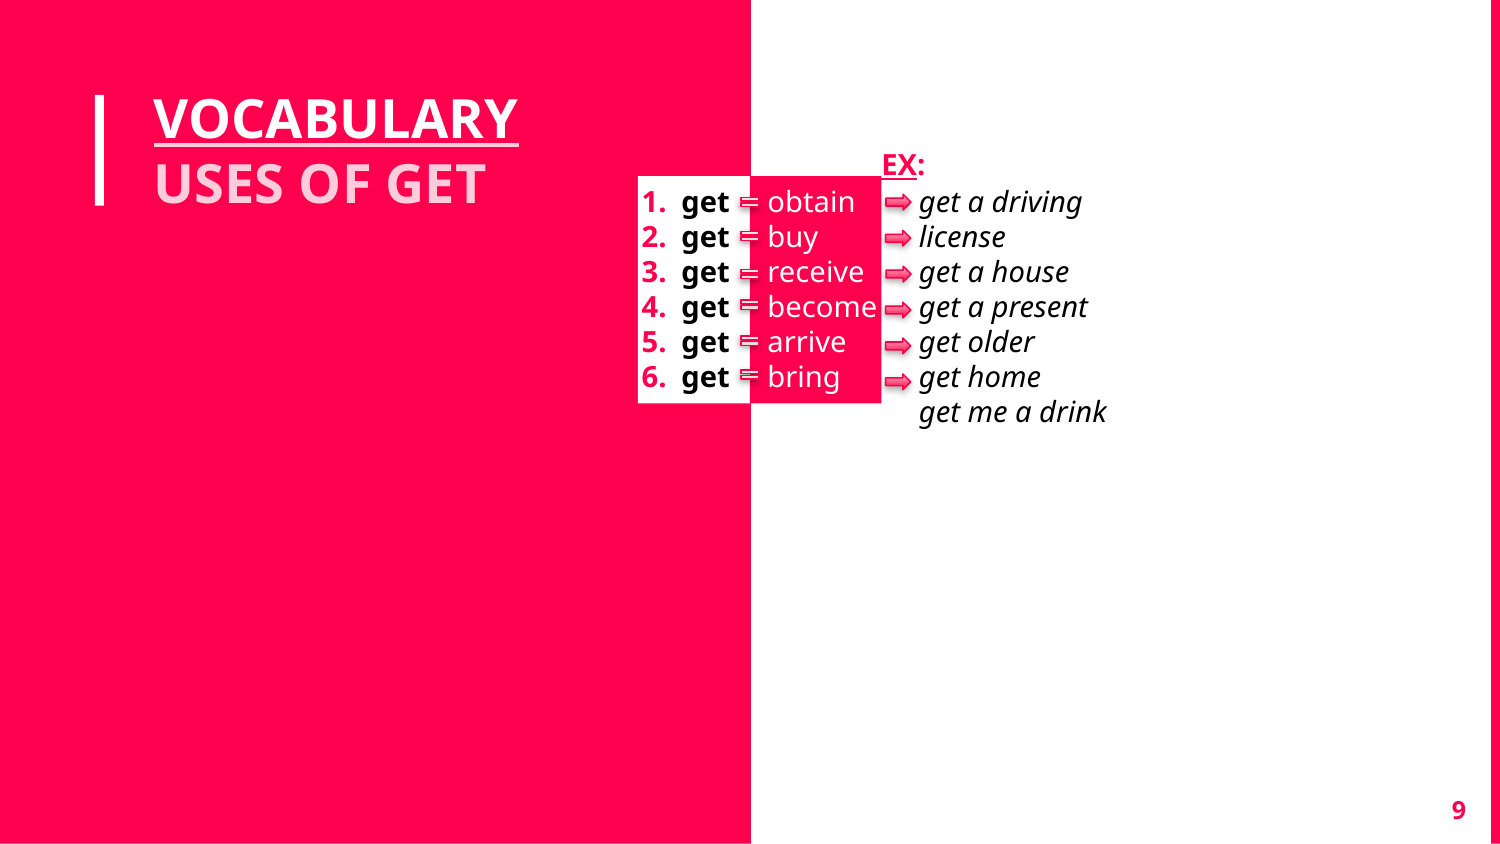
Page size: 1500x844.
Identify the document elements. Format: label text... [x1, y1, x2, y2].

text_box [740, 269, 760, 279]
slide_number 9 [1391, 779, 1482, 844]
text_box get obtain get buy get receive get become get arrive get bring [626, 176, 893, 401]
text_box [884, 229, 904, 247]
text_box [740, 231, 760, 241]
title VOCABULARY USES OF GET [138, 69, 668, 210]
text_box [885, 265, 904, 283]
text_box [636, 401, 748, 405]
text_box [885, 193, 904, 211]
text_box [740, 335, 760, 346]
text_box [748, 401, 883, 405]
text_box [740, 197, 760, 207]
text_box EX: [866, 139, 952, 189]
text_box [740, 369, 760, 374]
text_box [884, 373, 904, 391]
text_box get a driving license get a house get a present get older get home get me a drink [904, 176, 1161, 436]
text_box [740, 299, 760, 310]
text_box [740, 375, 760, 380]
text_box [884, 337, 904, 355]
text_box [884, 301, 904, 319]
